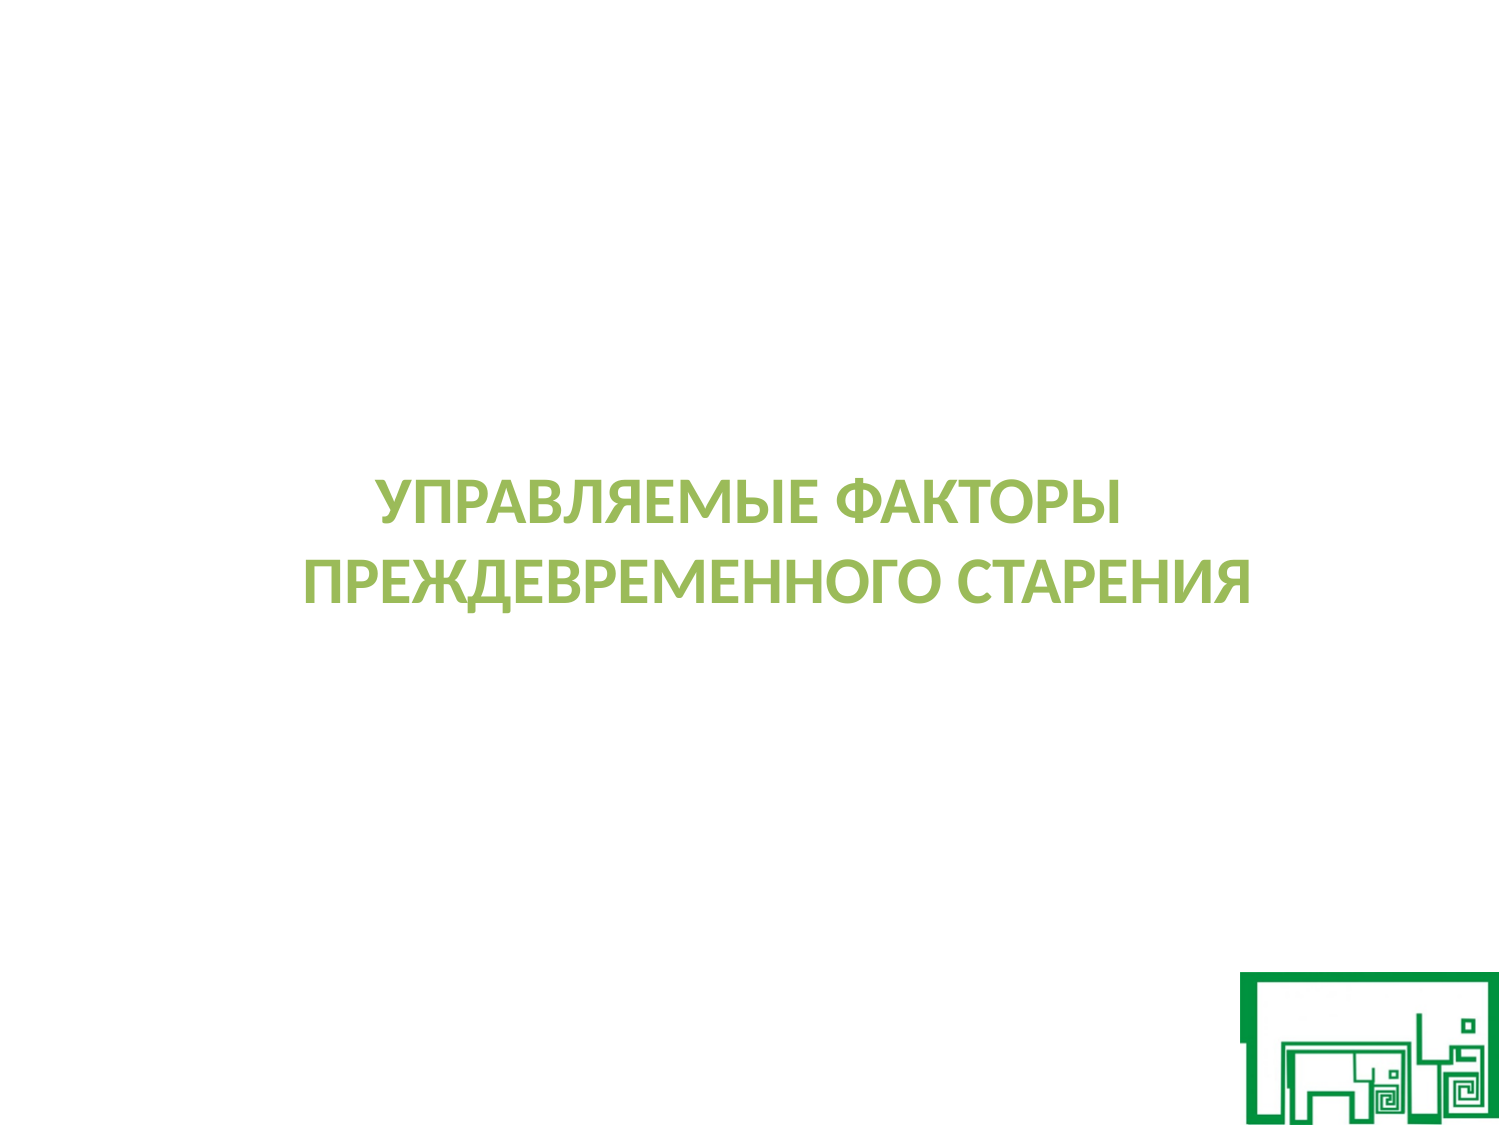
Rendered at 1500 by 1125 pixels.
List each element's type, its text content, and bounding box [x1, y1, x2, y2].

picture [1239, 972, 1499, 1125]
list УПРАВЛЯЕМЫЕ ФАКТОРЫ ПРЕЖДЕВРЕМЕННОГО СТАРЕНИЯ [75, 262, 1425, 1005]
